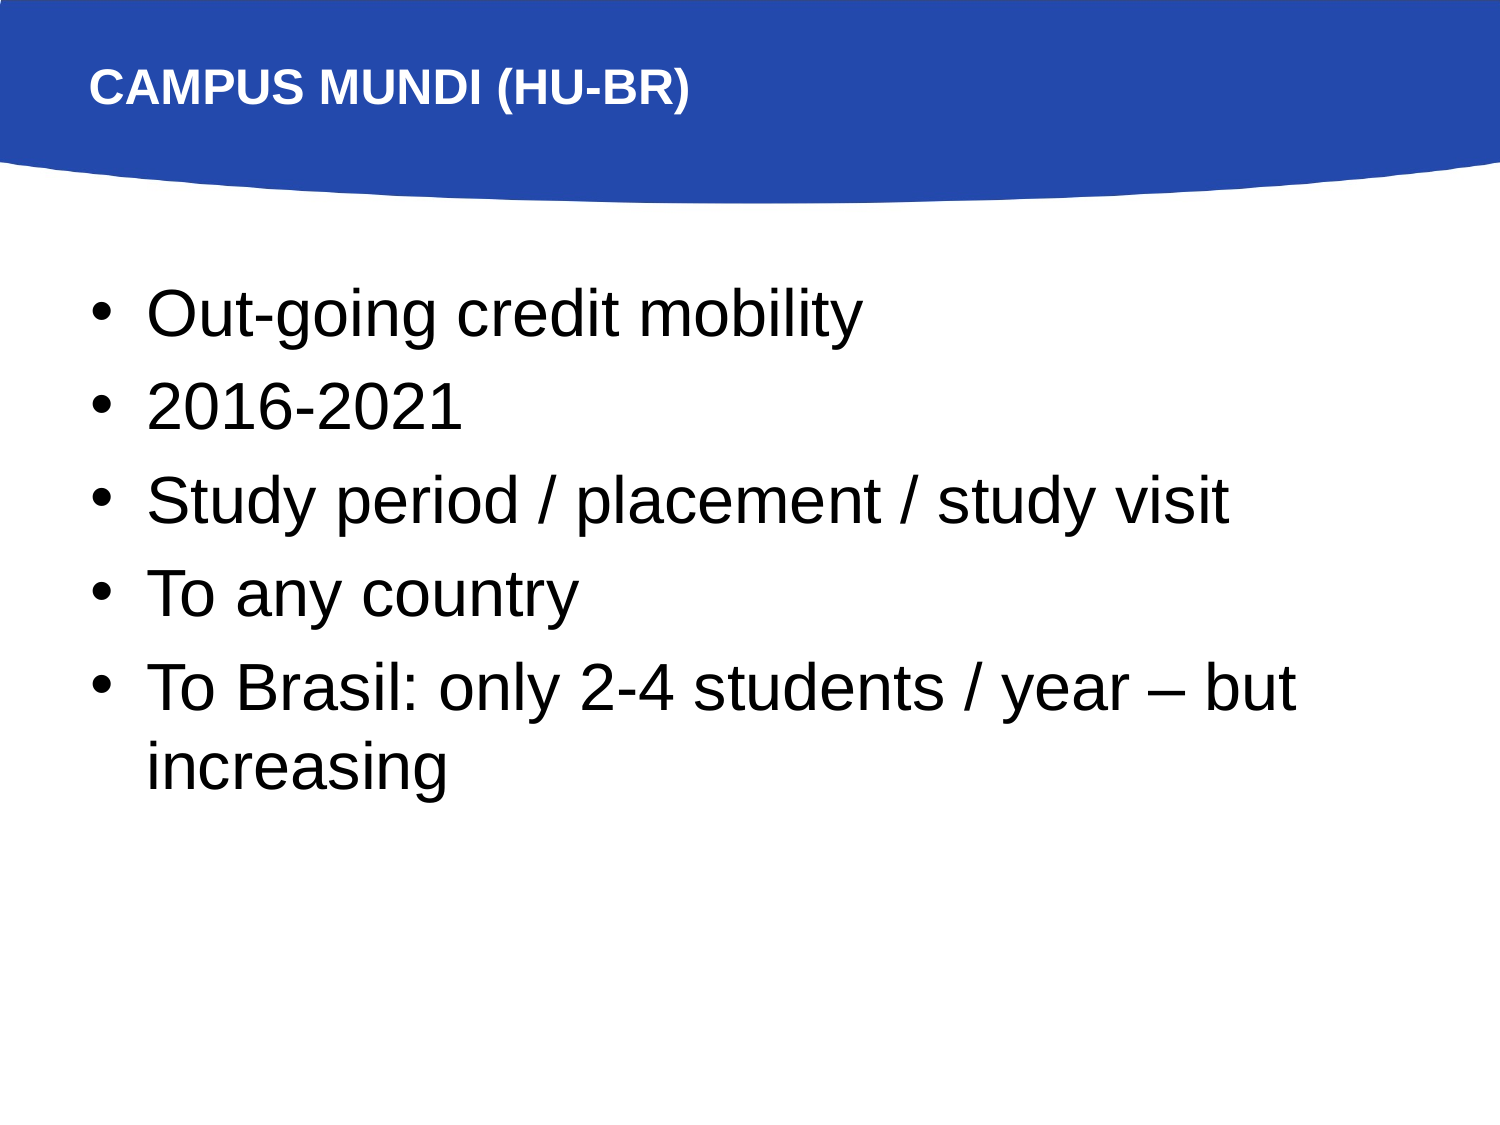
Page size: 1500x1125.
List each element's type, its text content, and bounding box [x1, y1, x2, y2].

list Out-going credit mobility 2016-2021 Study period / placement / study visit To any country To Brasil: only 2-4 students / year – but increasing [75, 262, 1425, 1005]
picture [0, 0, 1500, 1125]
title Campus mundi (hu-Br) [73, 7, 1211, 161]
